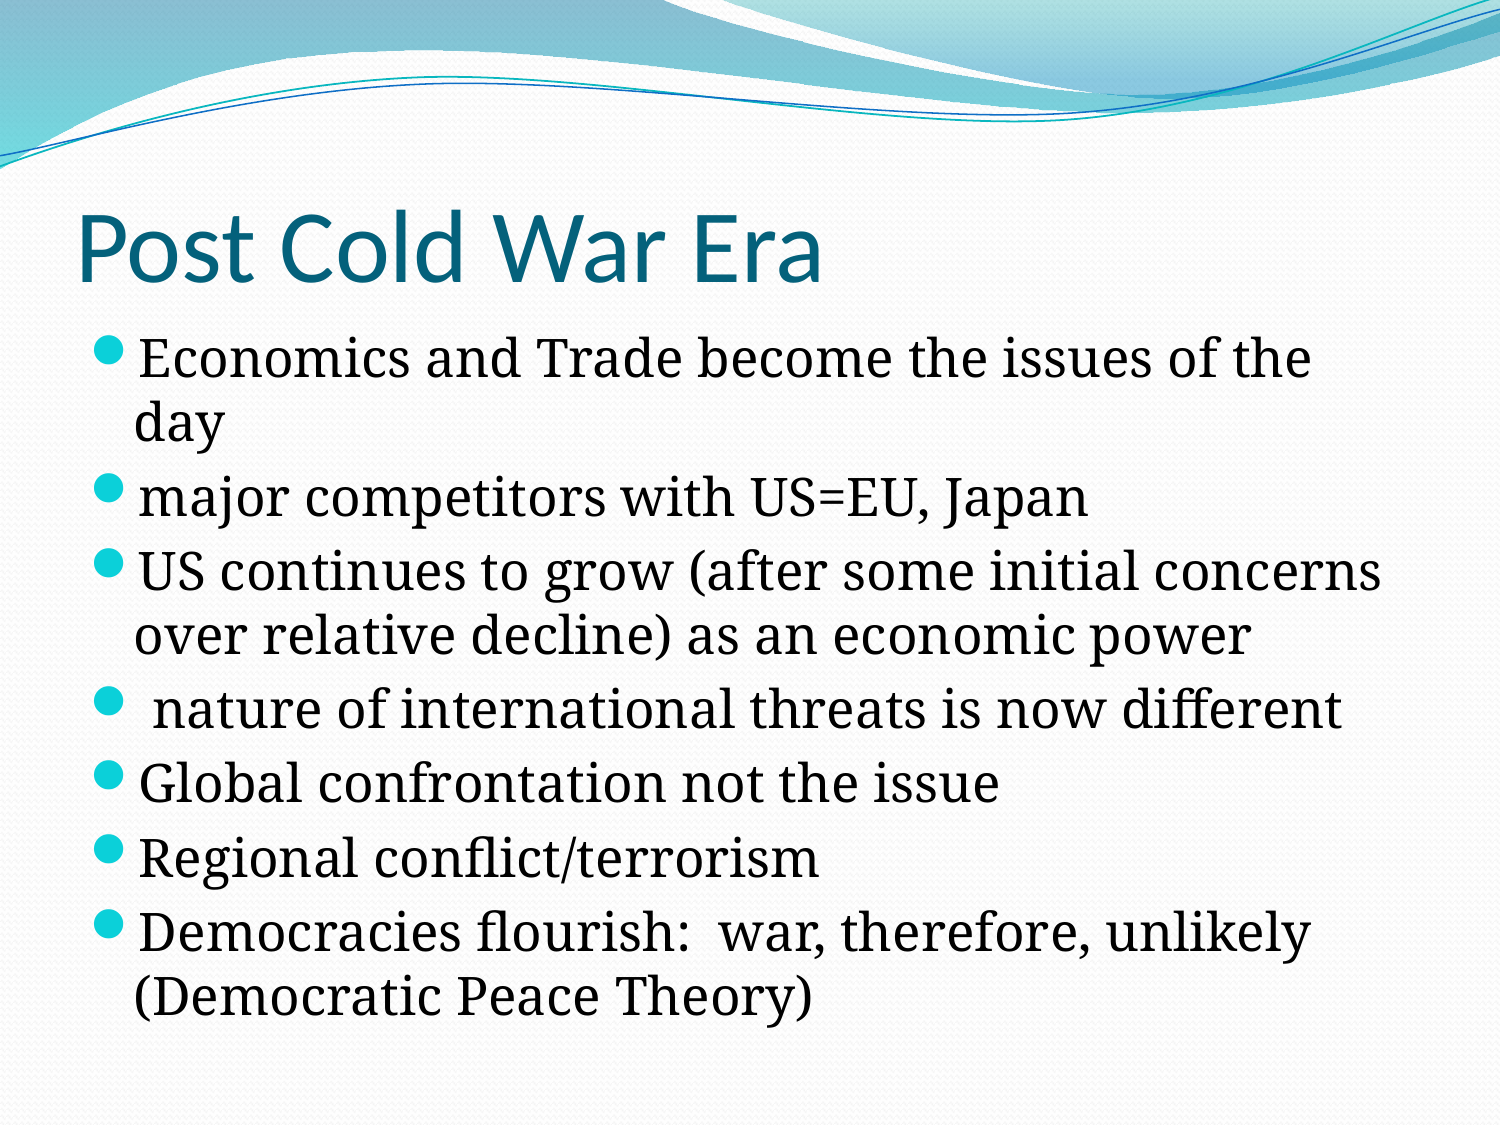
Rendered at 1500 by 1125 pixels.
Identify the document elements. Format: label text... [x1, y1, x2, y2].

list Economics and Trade become the issues of the day major competitors with US=EU, Japan US continues to grow (after some initial concerns over relative decline) as an economic power nature of international threats is now different Global confrontation not the issue Regional conflict/terrorism Democracies flourish: war, therefore, unlikely (Democratic Peace Theory) [75, 317, 1425, 1038]
title Post Cold War Era [75, 115, 1425, 303]
